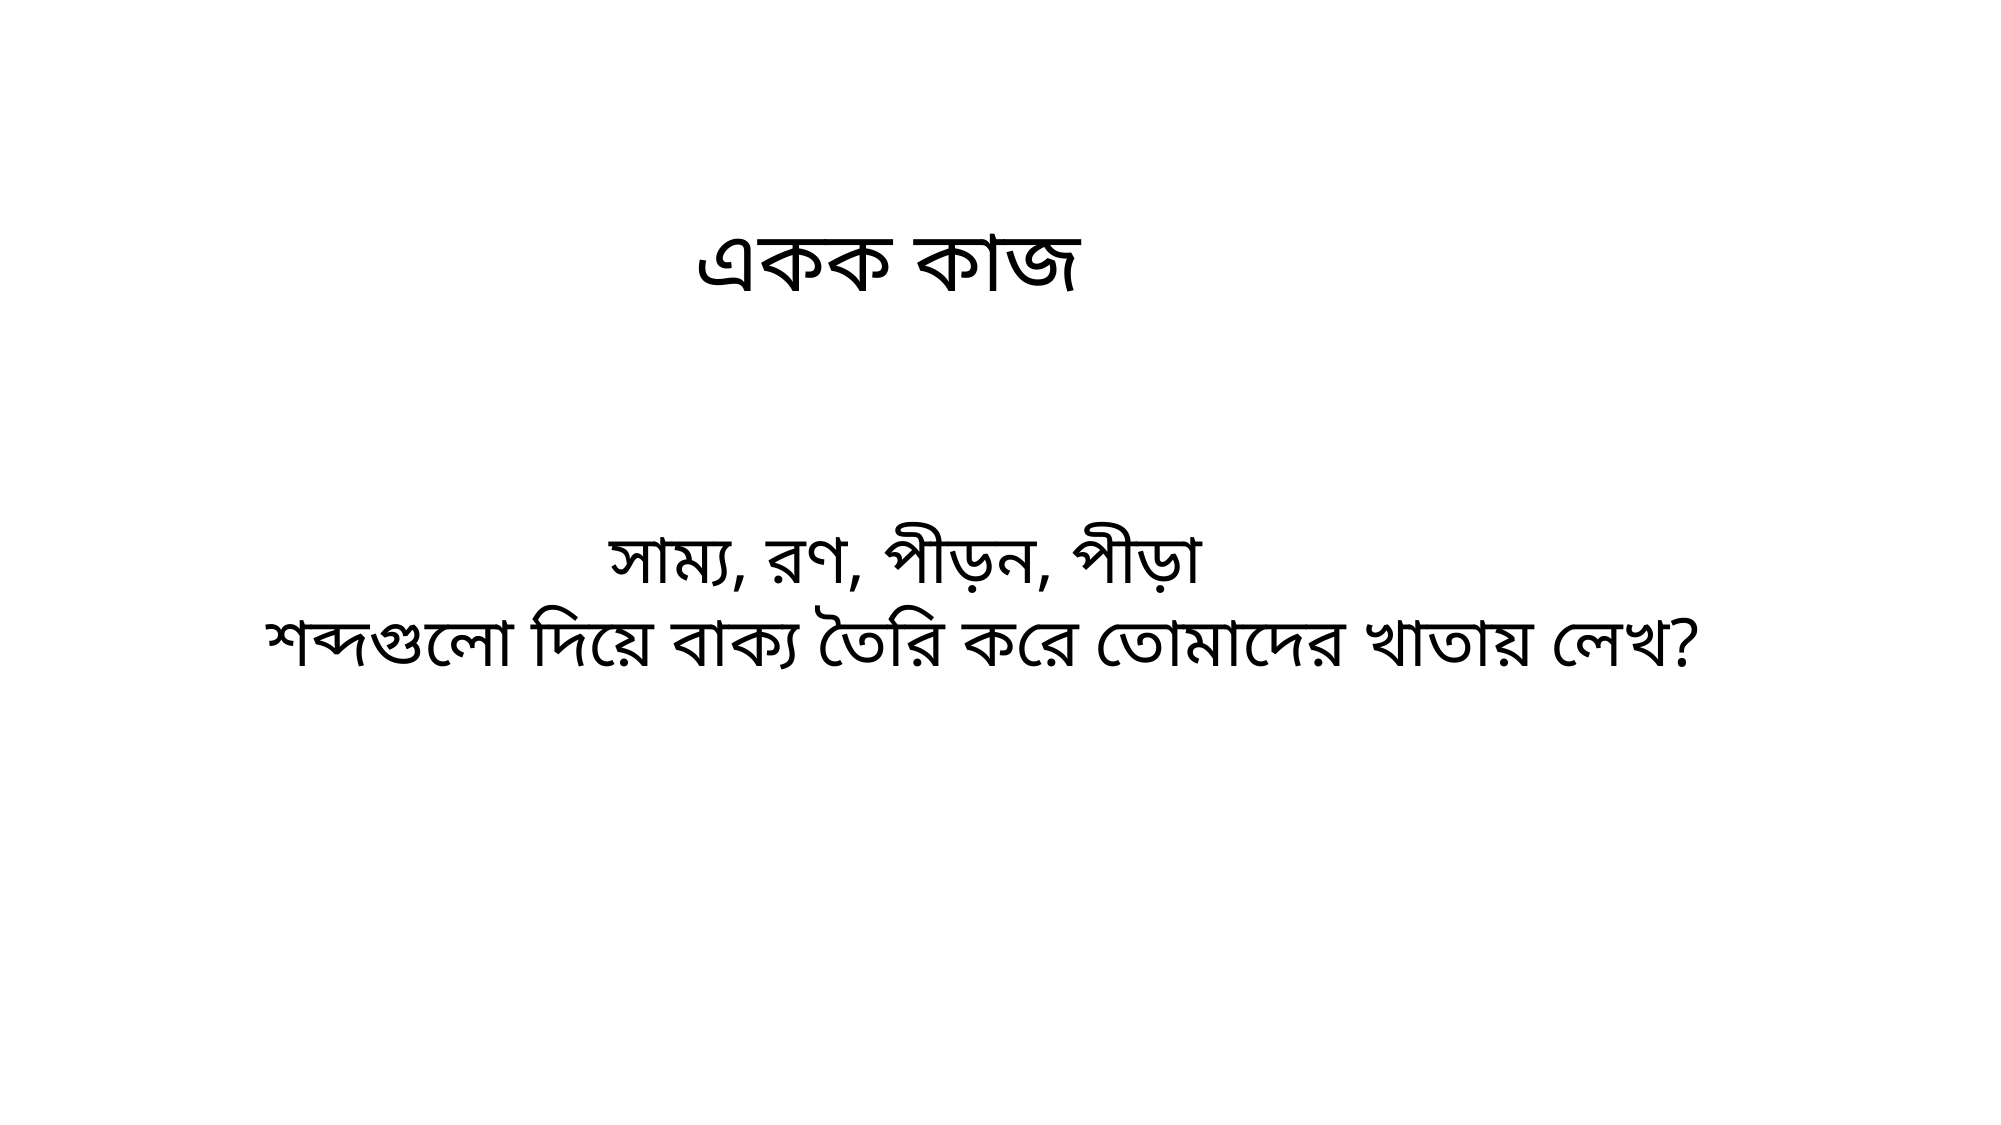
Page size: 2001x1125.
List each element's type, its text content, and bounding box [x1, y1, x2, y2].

text_box সাম্য, রণ, পীড়ন, পীড়া [594, 509, 1218, 725]
text_box শব্দগুলো দিয়ে বাক্য তৈরি করে তোমাদের খাতায় লেখ? [1218, 592, 1714, 688]
text_box একক কাজ [680, 200, 1096, 316]
text_box শব্দগুলো দিয়ে বাক্য তৈরি করে তোমাদের খাতায় লেখ? [251, 592, 594, 688]
